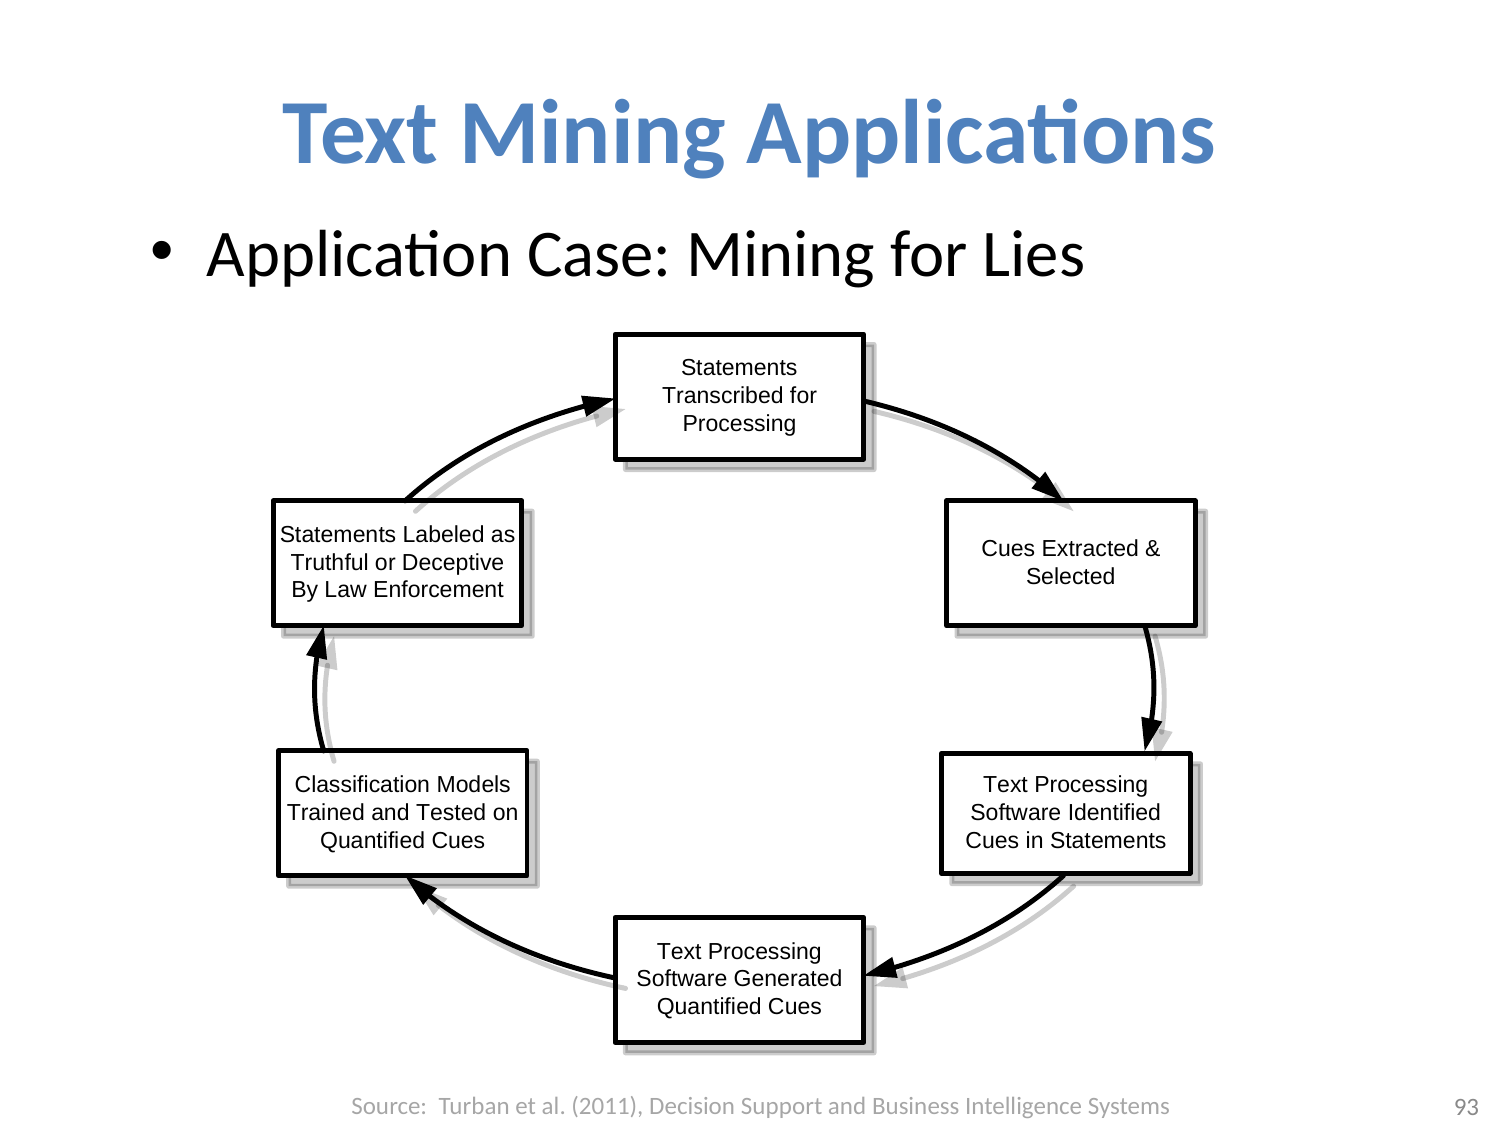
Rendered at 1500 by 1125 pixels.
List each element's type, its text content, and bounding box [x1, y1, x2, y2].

text_box Source: Turban et al. (2011), Decision Support and Business Intelligence Systems [301, 1082, 1223, 1125]
slide_number 93 [1328, 1082, 1495, 1125]
title Text Mining Applications [75, 45, 1425, 208]
picture [265, 326, 1215, 1060]
list Application Case: Mining for Lies [135, 201, 1411, 315]
